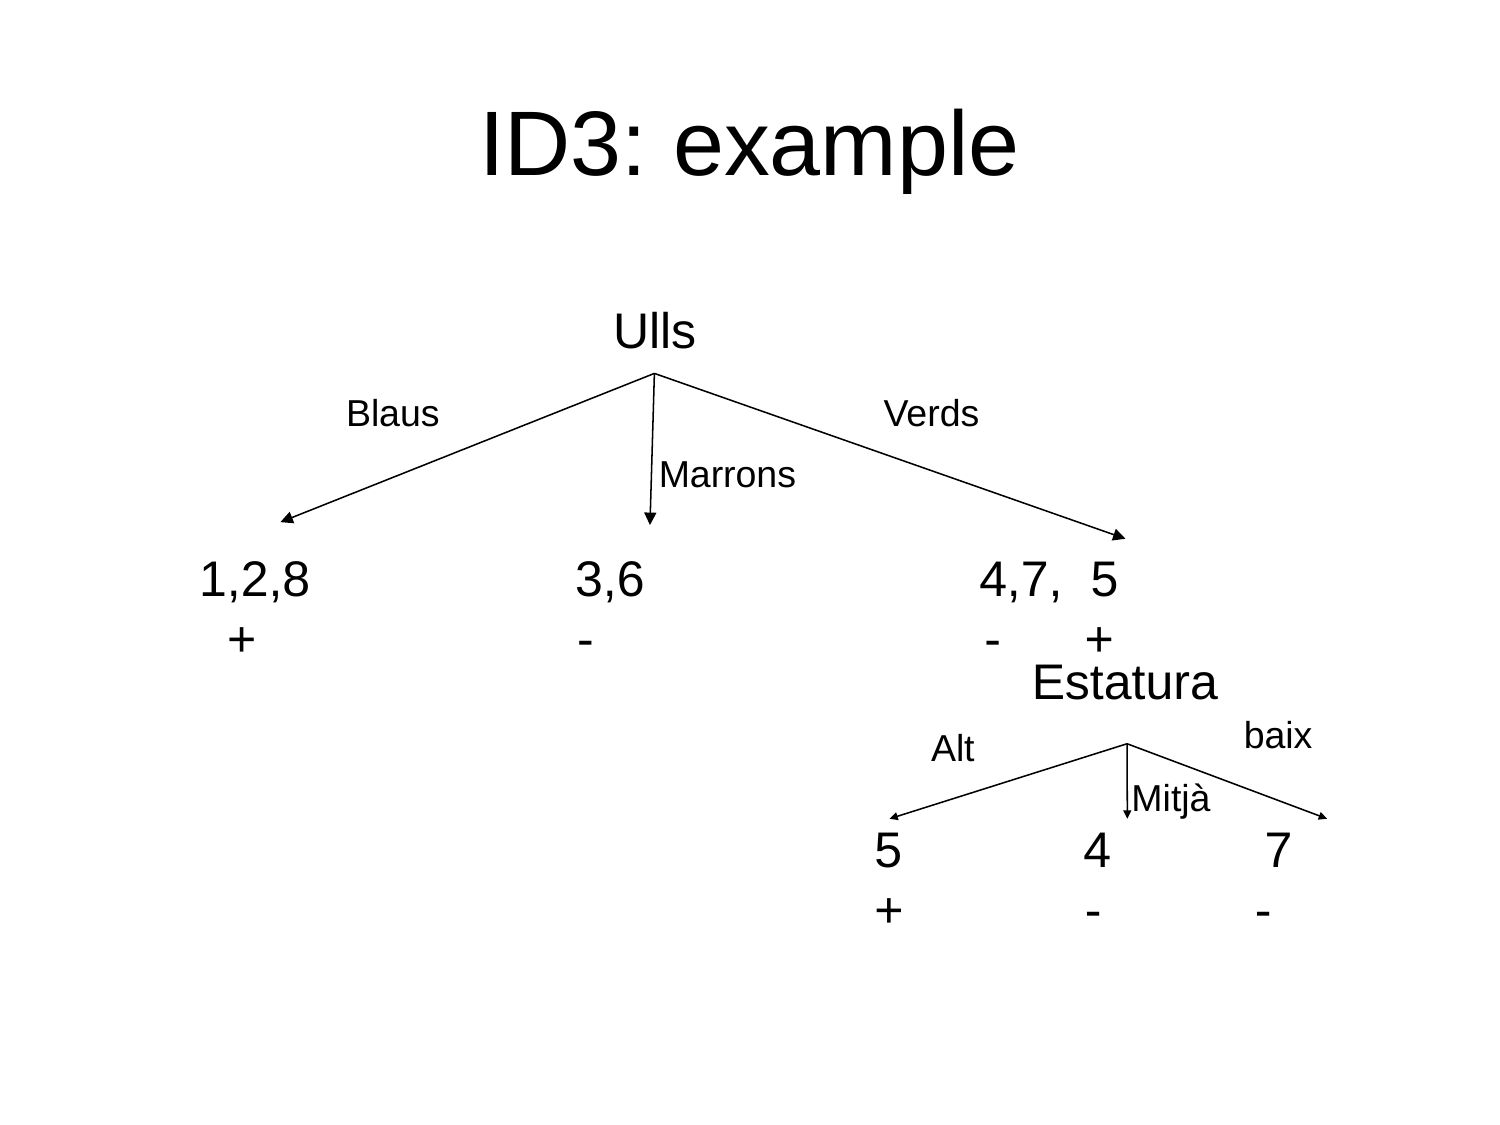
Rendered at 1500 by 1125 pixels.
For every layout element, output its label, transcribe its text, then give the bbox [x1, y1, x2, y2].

text_box 5 4 7 + - - [867, 817, 1301, 938]
text_box Marrons [652, 449, 803, 496]
text_box ID3: example [74, 15, 1425, 263]
text_box 1,2,8 3,6 4,7, 5 + - - + [192, 546, 1129, 667]
text_box [280, 373, 654, 524]
text_box [1218, 777, 1328, 820]
text_box baix [1237, 711, 1320, 757]
text_box [644, 451, 657, 526]
text_box Blaus [339, 388, 447, 434]
text_box Alt [924, 723, 982, 769]
text_box Verds [876, 388, 987, 434]
text_box Mitjà [1124, 773, 1218, 817]
text_box Ulls [606, 298, 703, 359]
text_box [654, 373, 1126, 541]
text_box Estatura [1025, 649, 1225, 710]
text_box [891, 743, 1126, 817]
